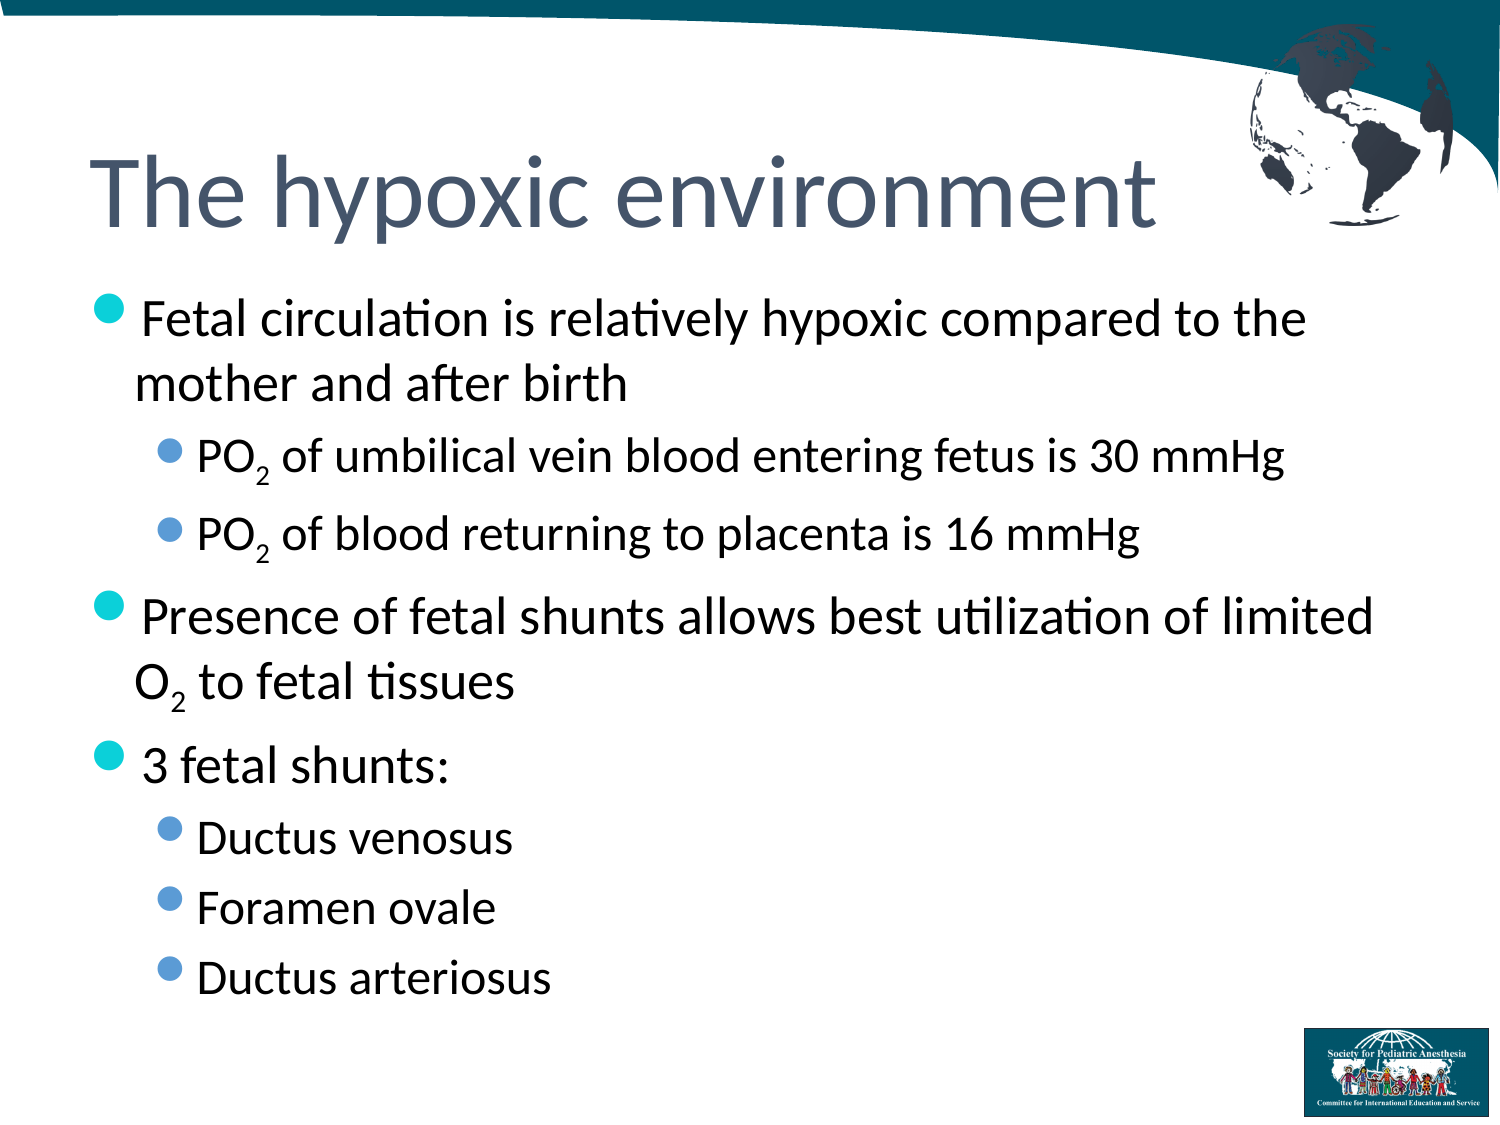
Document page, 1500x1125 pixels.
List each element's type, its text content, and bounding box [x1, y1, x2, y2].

picture [1343, 1051, 1353, 1056]
picture [1426, 1101, 1440, 1105]
text_box The hypoxic environment [74, 115, 1425, 274]
picture [1445, 1051, 1465, 1063]
picture [1332, 1050, 1456, 1096]
text_box Fetal circulation is relatively hypoxic compared to the mother and after birth PO2 of umbilical vein blood entering fetus is 30 mmHg PO2 of blood returning to placenta is 16 mmHg Presence of fetal shunts allows best utilization of limited O2 to fetal tissues 3 fetal shunts: Ductus venosus Foramen ovale Ductus arteriosus [74, 274, 1425, 1013]
picture [1367, 1029, 1408, 1042]
picture [1444, 1101, 1454, 1105]
picture [1403, 1051, 1411, 1056]
